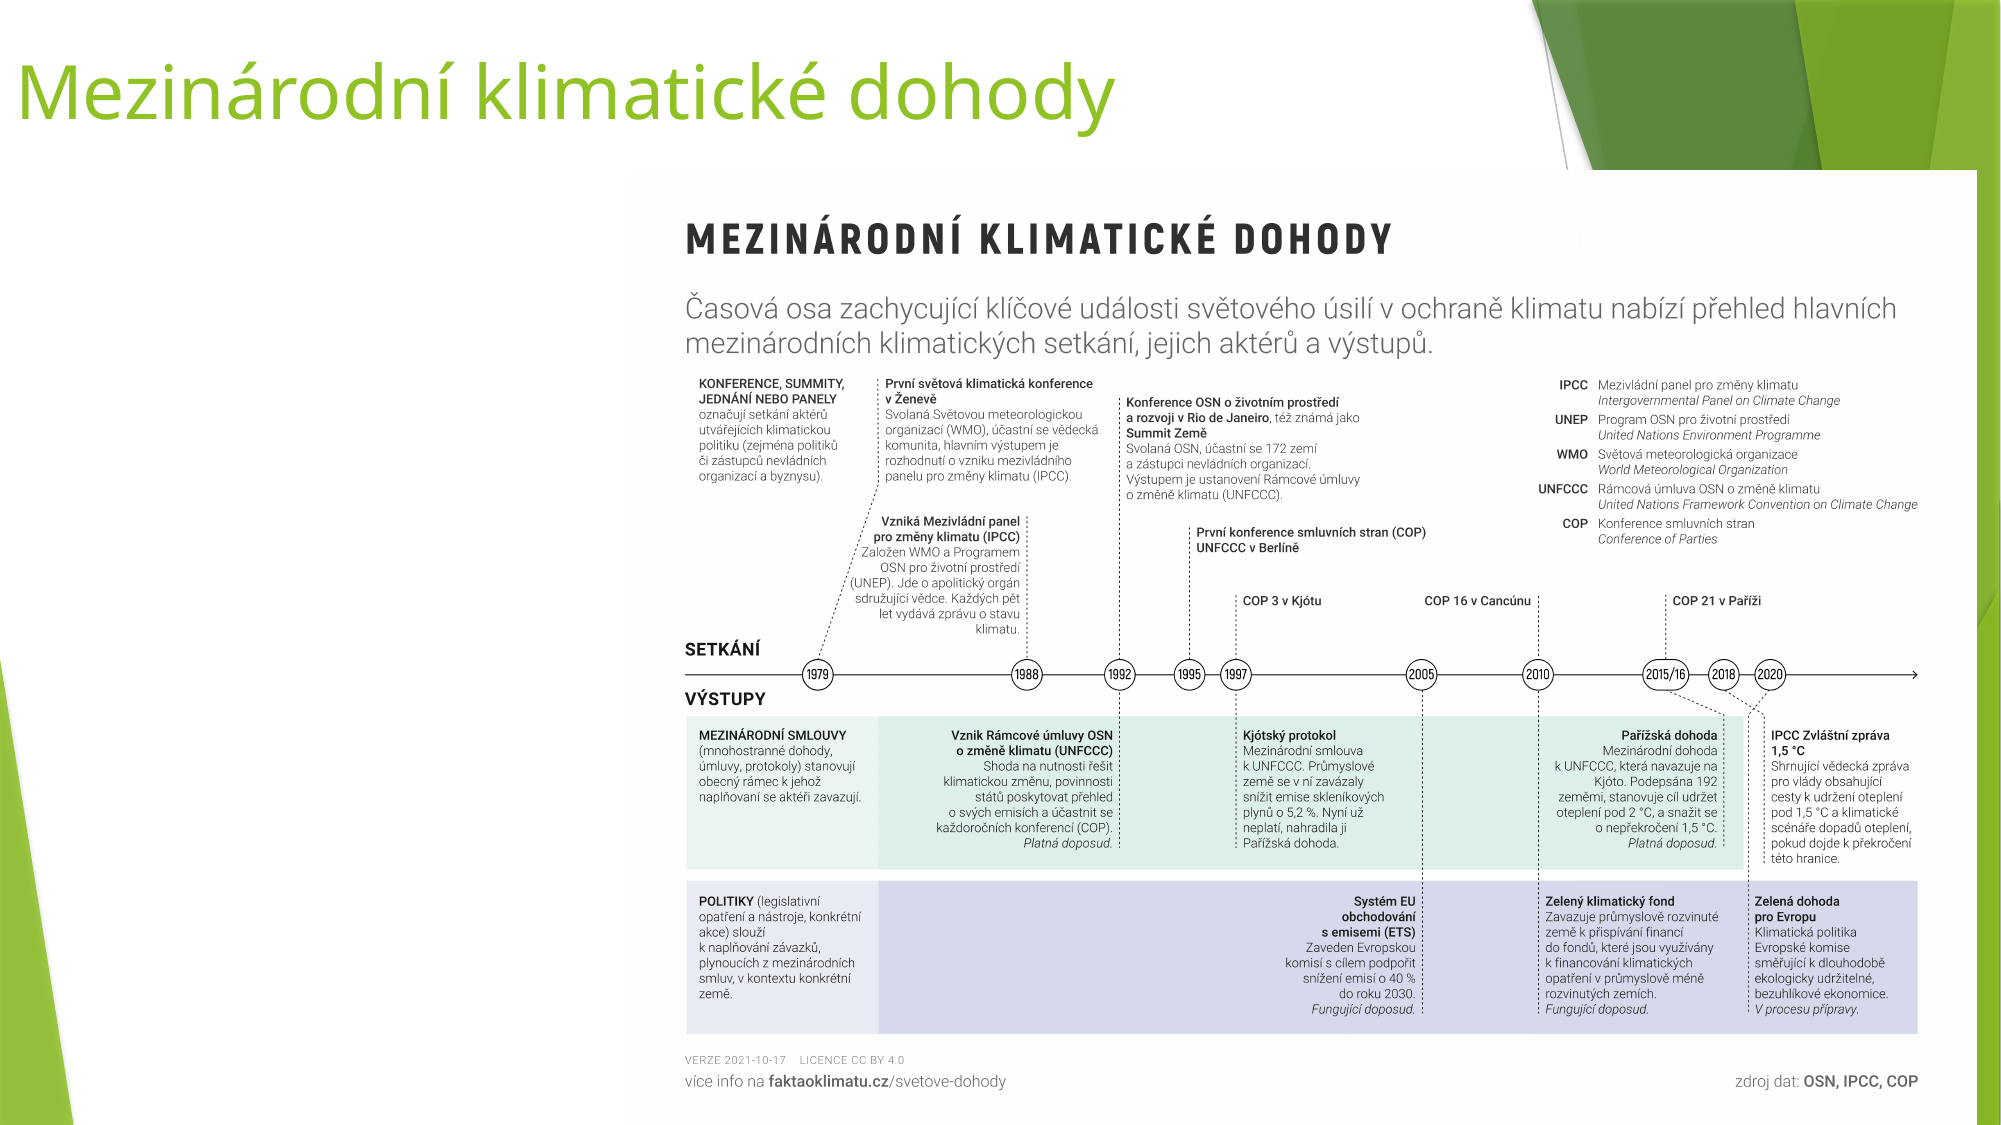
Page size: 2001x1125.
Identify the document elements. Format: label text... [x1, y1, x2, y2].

title Mezinárodní klimatické dohody [0, 36, 1411, 254]
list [626, 170, 1978, 1125]
